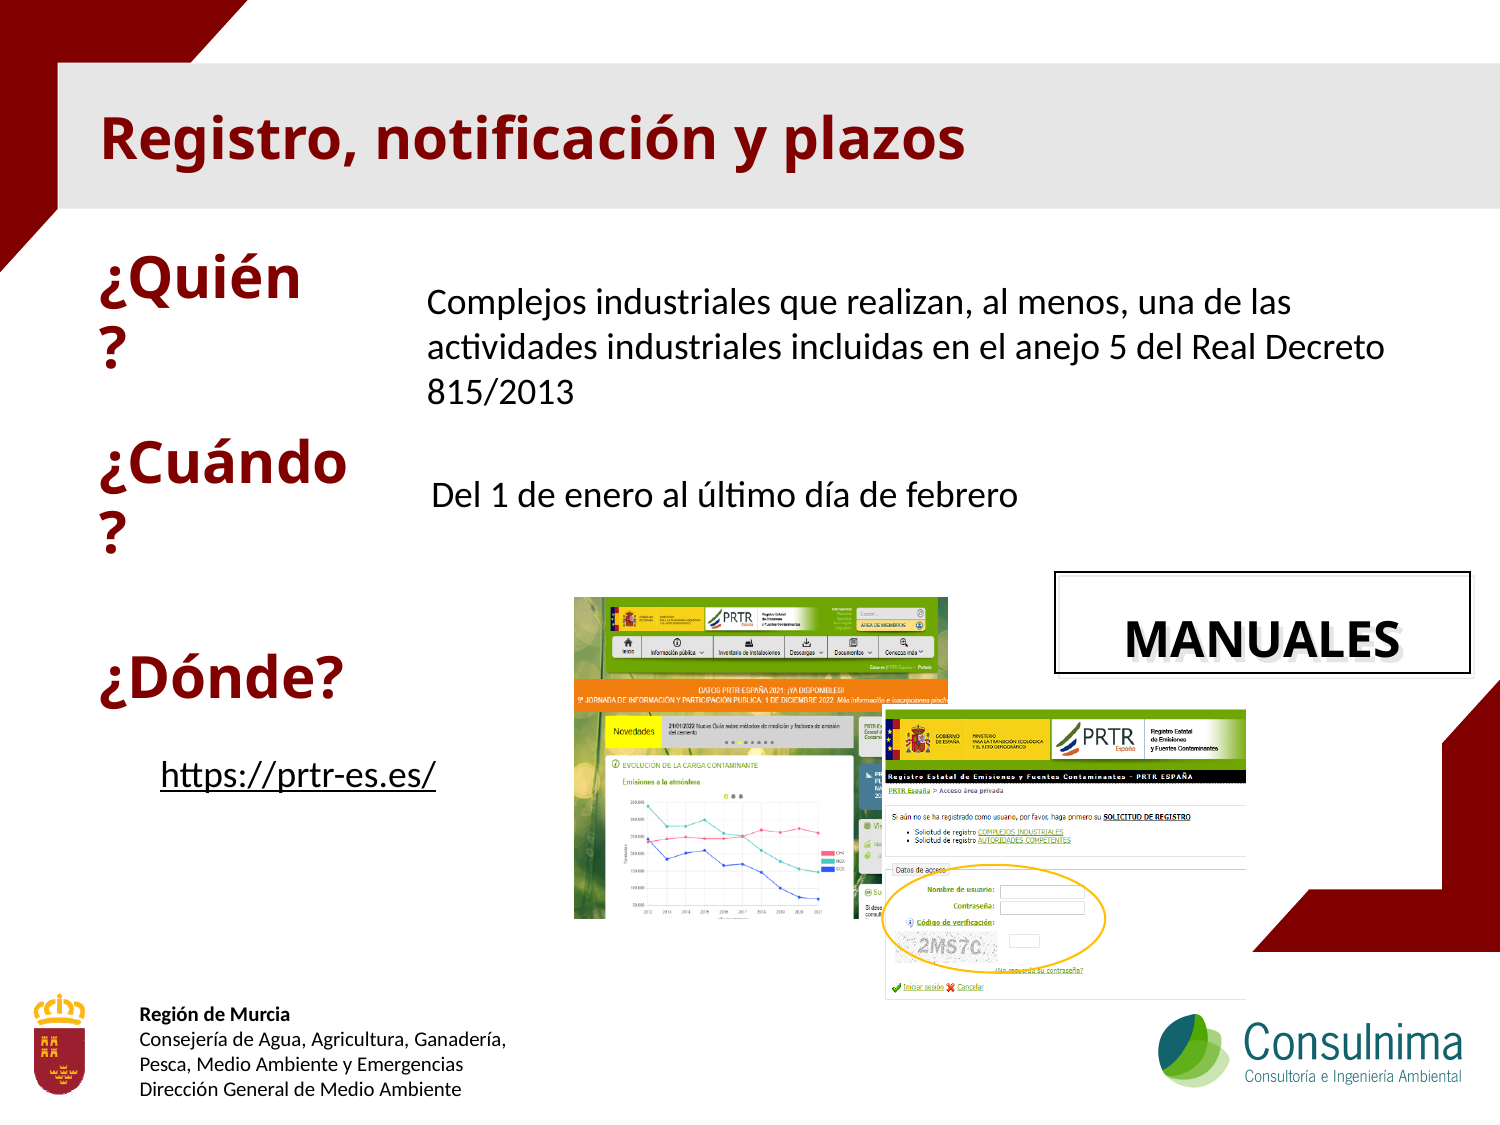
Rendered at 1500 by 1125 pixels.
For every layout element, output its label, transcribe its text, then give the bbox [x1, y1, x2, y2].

text_box ¿Dónde? [88, 634, 378, 716]
text_box ¿Quién? [88, 234, 338, 387]
text_box MANUALES [1054, 572, 1471, 674]
picture [1155, 1014, 1476, 1090]
text_box [58, 62, 1500, 210]
text_box Complejos industriales que realizan, al menos, una de las actividades industriales incluidas en el anejo 5 del Real Decreto 815/2013 [412, 269, 1484, 420]
text_box Del 1 de enero al último día de febrero [416, 462, 1489, 523]
text_box ¿Cuándo? [88, 419, 378, 571]
text_box Registro, notificación y plazos [88, 95, 1470, 177]
text_box https://prtr-es.es/ [145, 742, 481, 802]
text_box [573, 597, 1246, 1008]
picture [8, 993, 109, 1101]
